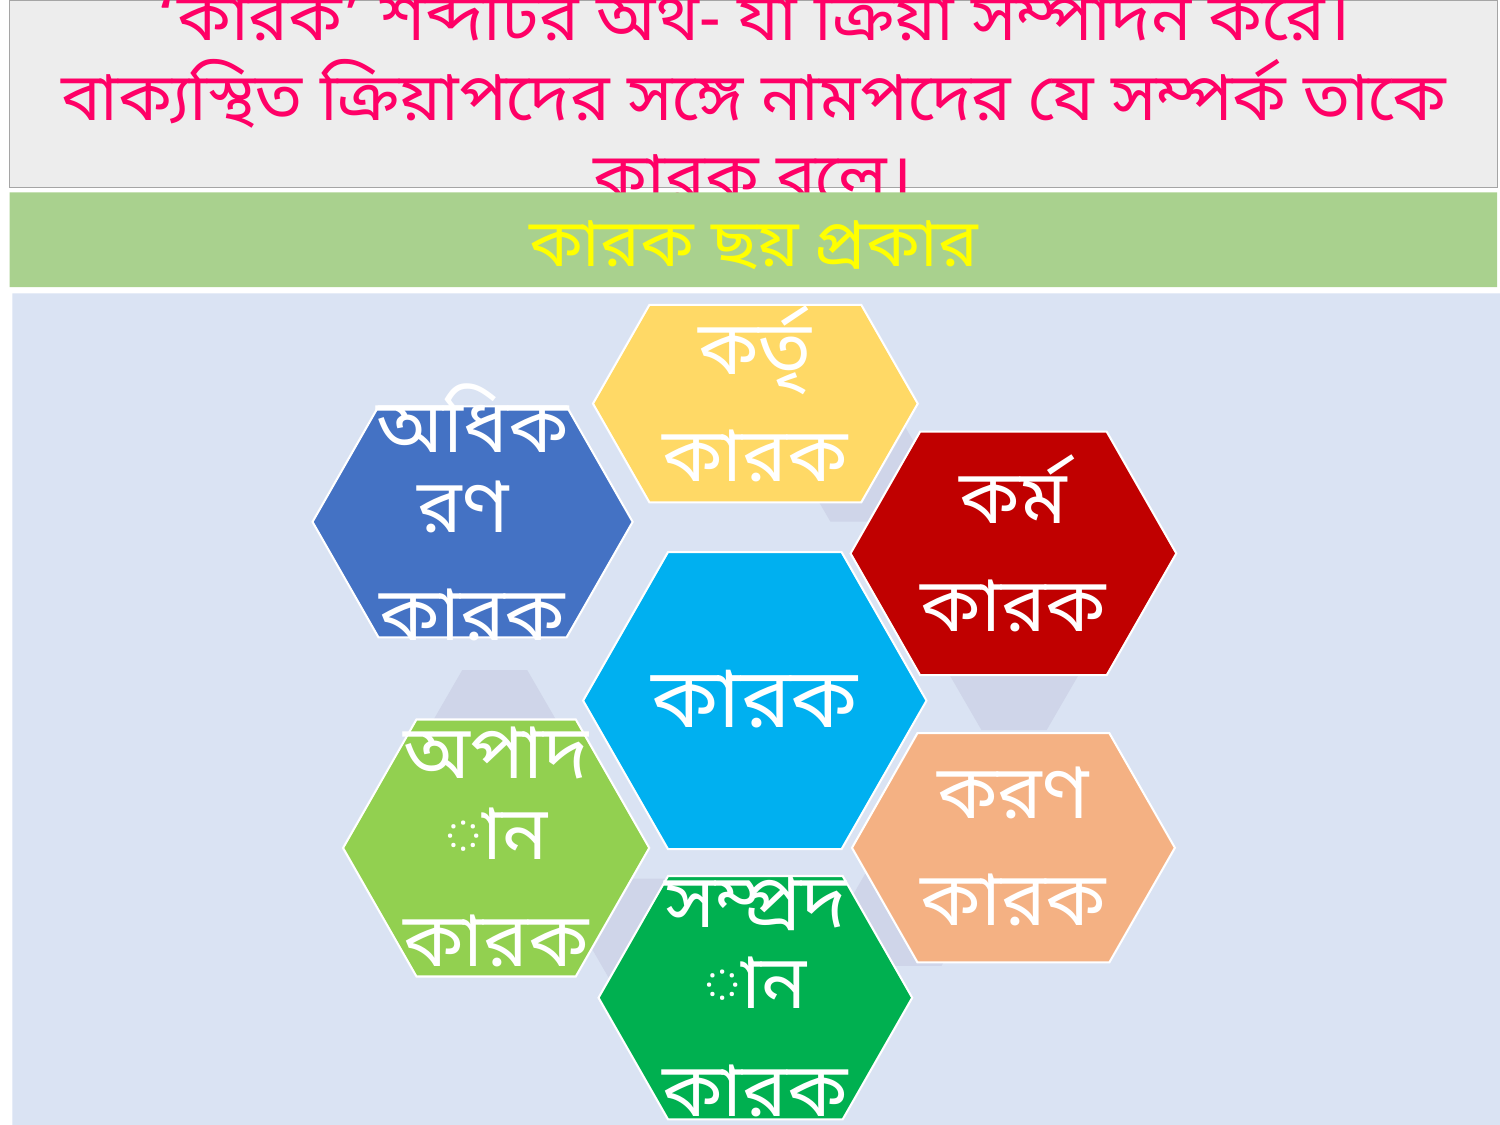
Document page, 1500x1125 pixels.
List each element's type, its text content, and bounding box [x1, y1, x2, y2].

text_box কারক ছয় প্রকার [9, 192, 1498, 288]
text_box ‘কারক’ শব্দটির অর্থ- যা ক্রিয়া সম্পাদন করে। বাক্যস্থিত ক্রিয়াপদের সঙ্গে নামপদের যে সম্পর্ক তাকে কারক বলে। [9, 0, 1498, 188]
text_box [12, 293, 1500, 1125]
